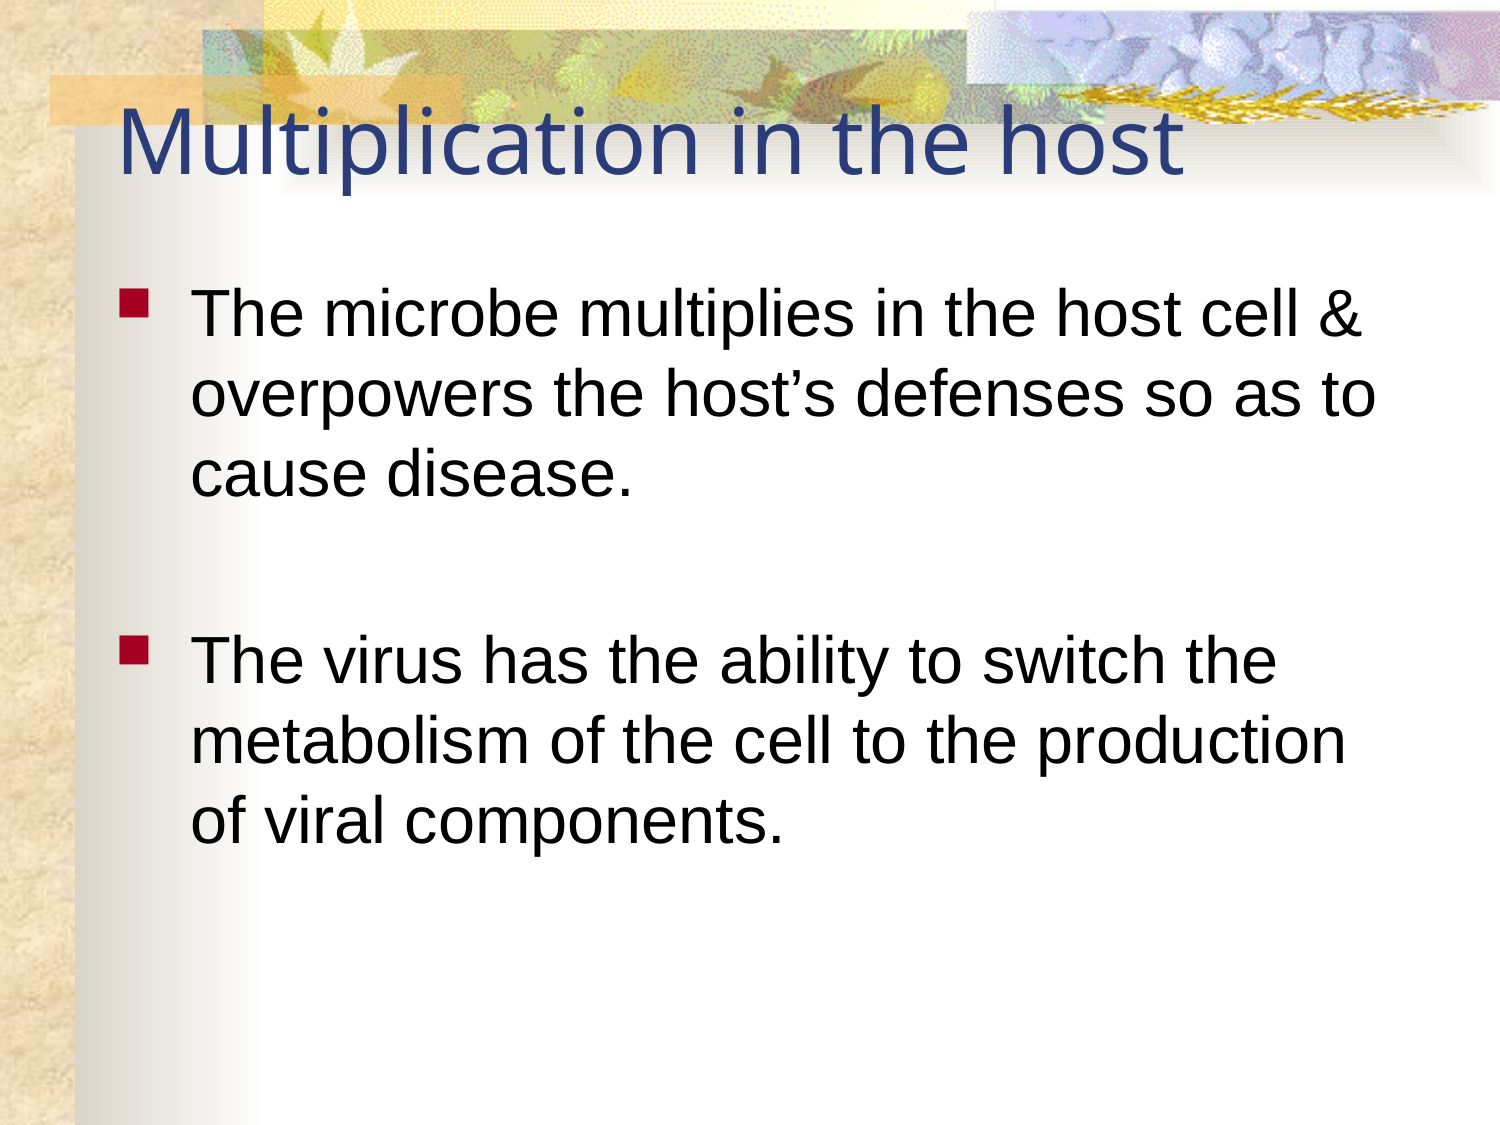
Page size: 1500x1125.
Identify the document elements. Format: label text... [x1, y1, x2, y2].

list The microbe multiplies in the host cell & overpowers the host’s defenses so as to cause disease. The virus has the ability to switch the metabolism of the cell to the production of viral components. [100, 262, 1438, 1000]
picture [0, 0, 1500, 1125]
title Multiplication in the host [100, 37, 1438, 200]
